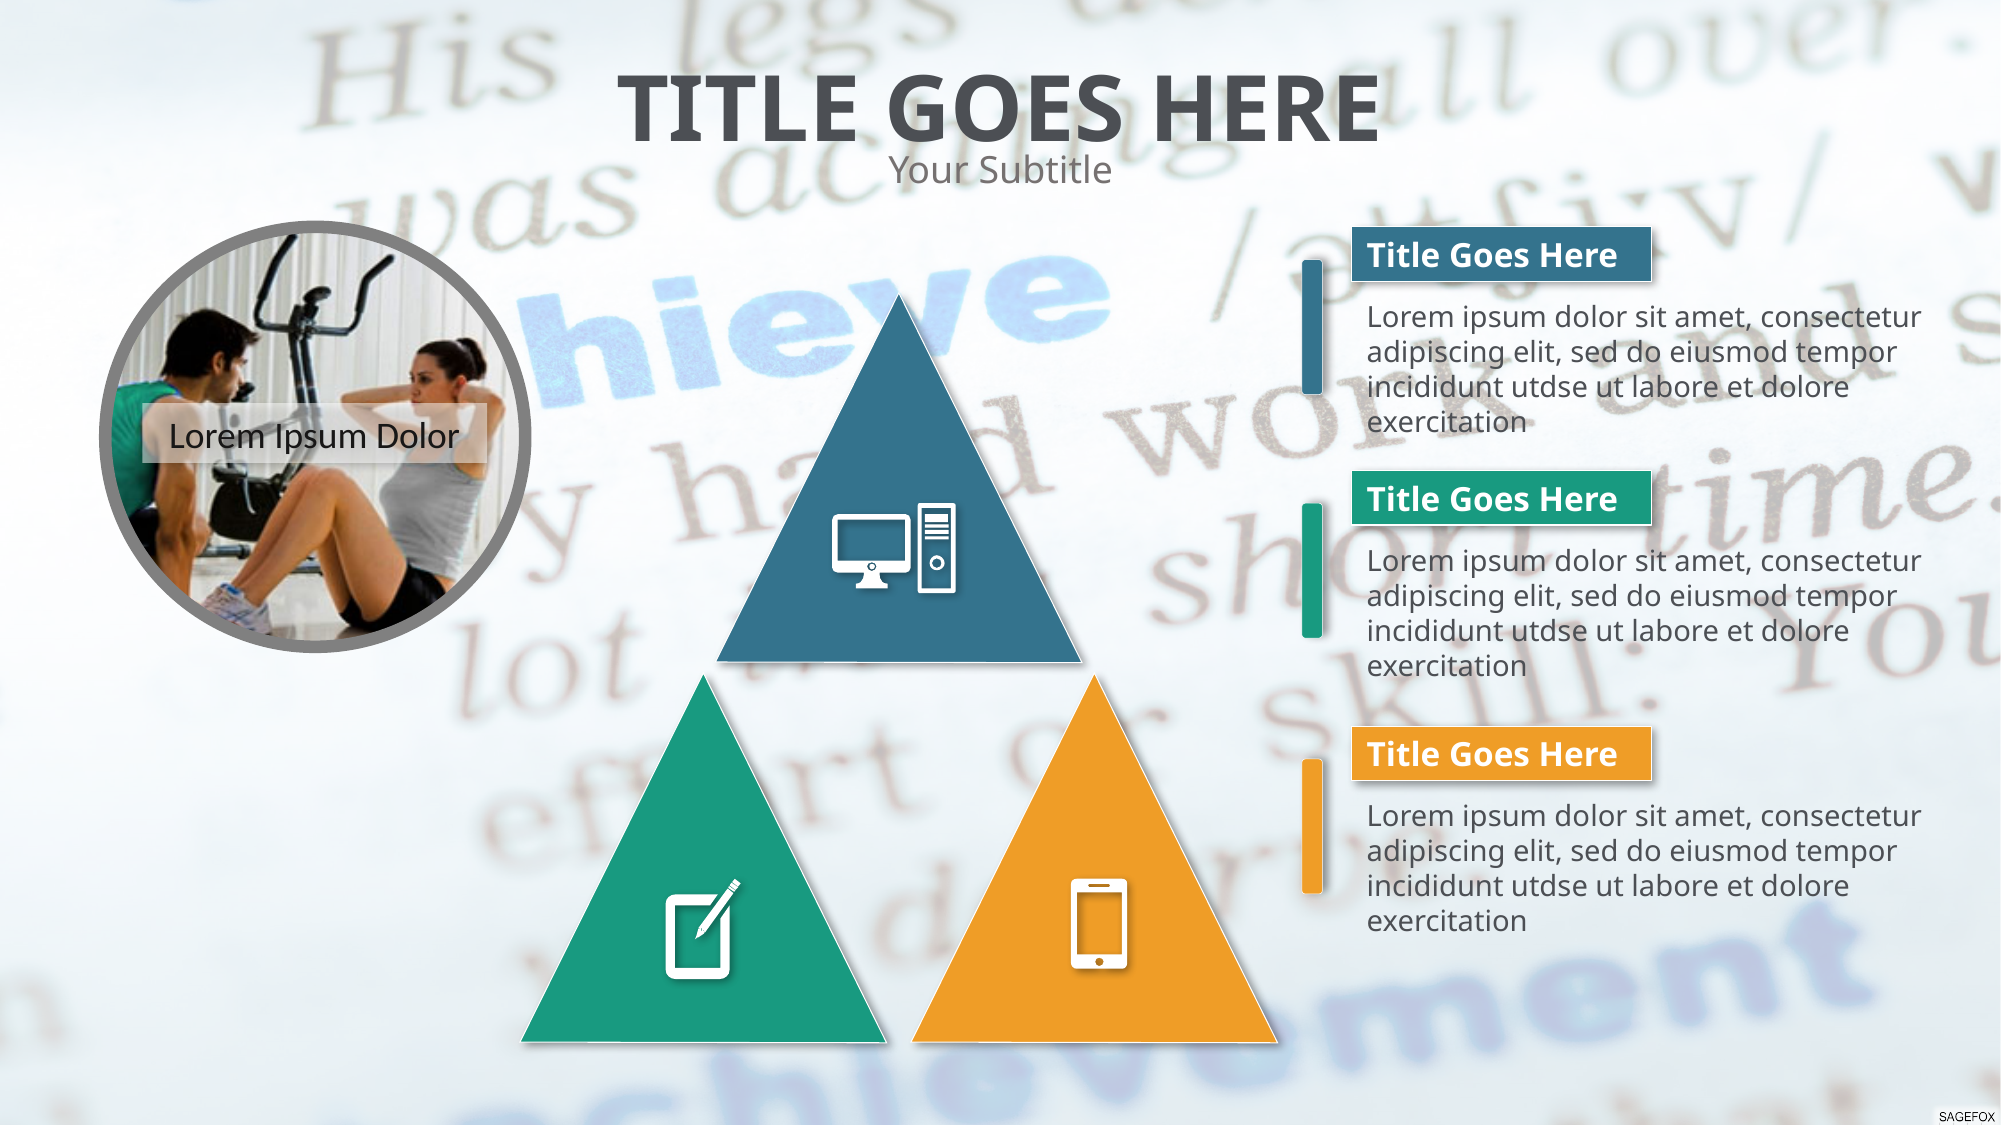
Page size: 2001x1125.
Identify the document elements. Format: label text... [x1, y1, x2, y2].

text_box [1300, 258, 1324, 396]
text_box [715, 292, 1083, 663]
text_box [1351, 470, 1952, 692]
text_box [1070, 878, 1128, 969]
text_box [548, 42, 1452, 199]
text_box [910, 672, 1278, 1043]
text_box [665, 894, 730, 980]
text_box [104, 225, 527, 648]
text_box [832, 514, 911, 589]
text_box [1300, 502, 1324, 640]
text_box [917, 503, 956, 594]
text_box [1351, 726, 1952, 947]
text_box [1300, 757, 1324, 896]
text_box Lorem Ipsum Dolor [142, 403, 488, 463]
text_box [519, 672, 887, 1043]
text_box [694, 878, 741, 940]
picture [1936, 1111, 1997, 1125]
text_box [1351, 226, 1952, 448]
